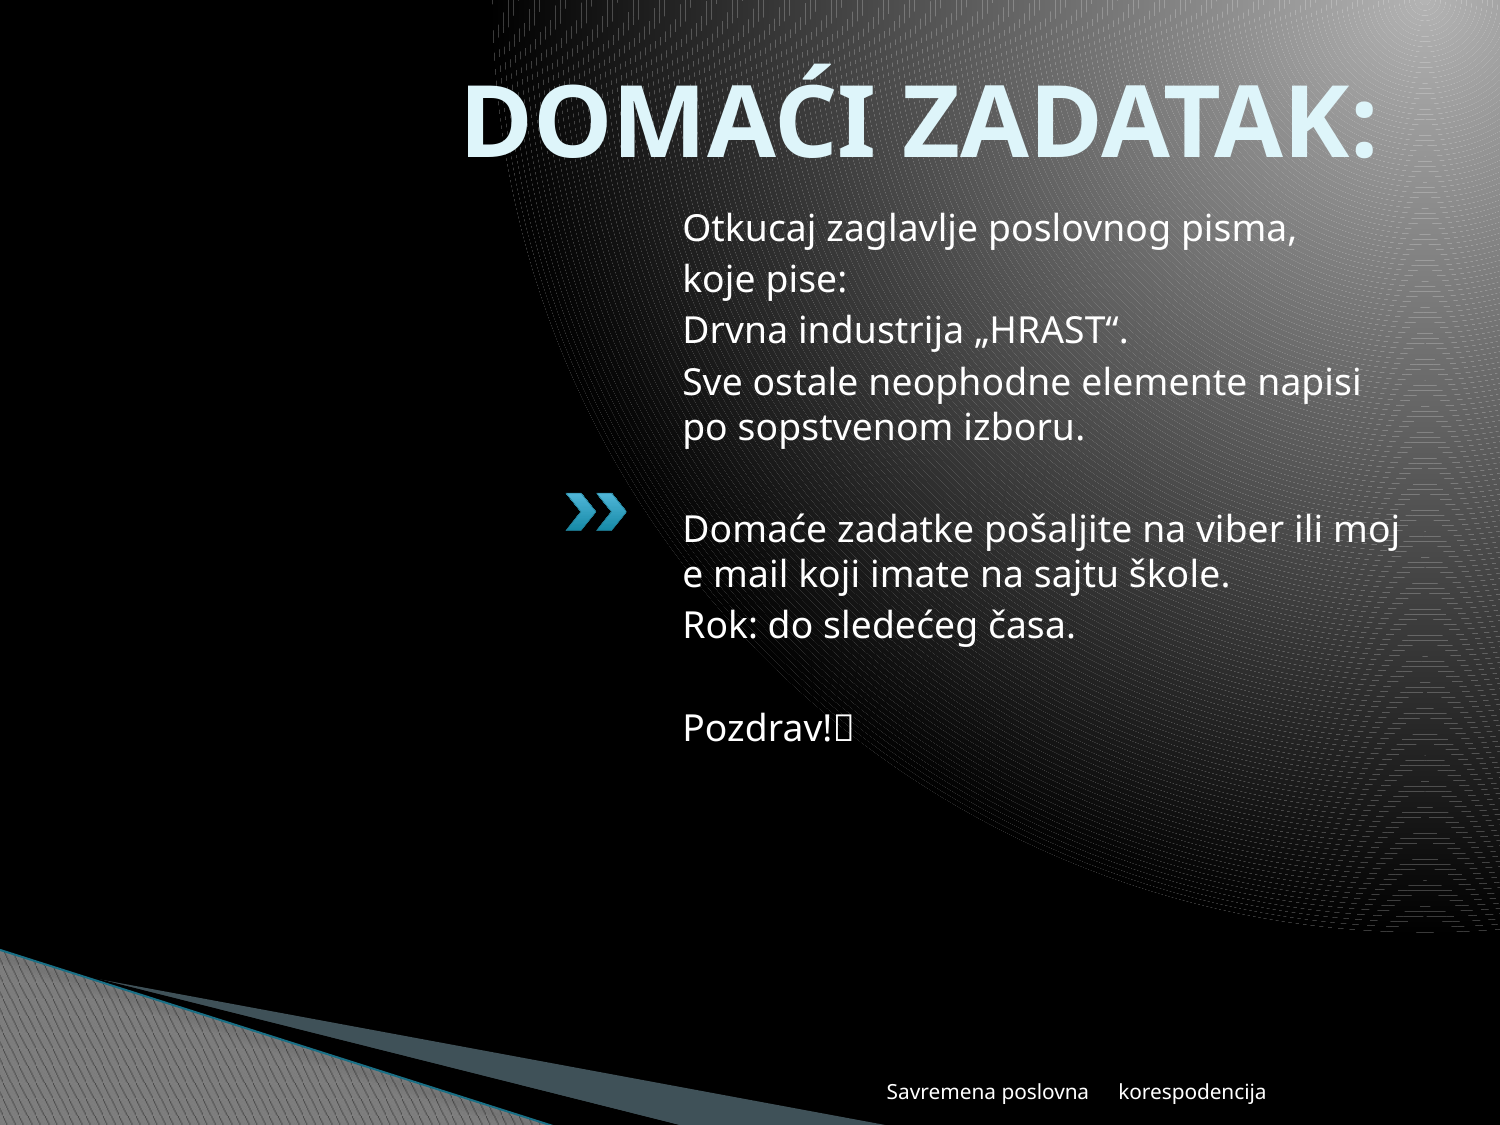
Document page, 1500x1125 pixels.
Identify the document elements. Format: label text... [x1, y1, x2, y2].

list Otkucaj zaglavlje poslovnog pisma, koje pise: Drvna industrija „HRAST“. Sve ostale neophodne elemente napisi po sopstvenom izboru. Domaće zadatke pošaljite na viber ili moj e mail koji imate na sajtu škole. Rok: do sledećeg časa. Pozdrav! [667, 196, 1418, 764]
footer Savremena poslovna [718, 1051, 1105, 1112]
picture [0, 952, 543, 1125]
slide_number korespodencija [1105, 1051, 1419, 1112]
title DOMAĆI ZADATAK: [118, 0, 1394, 185]
